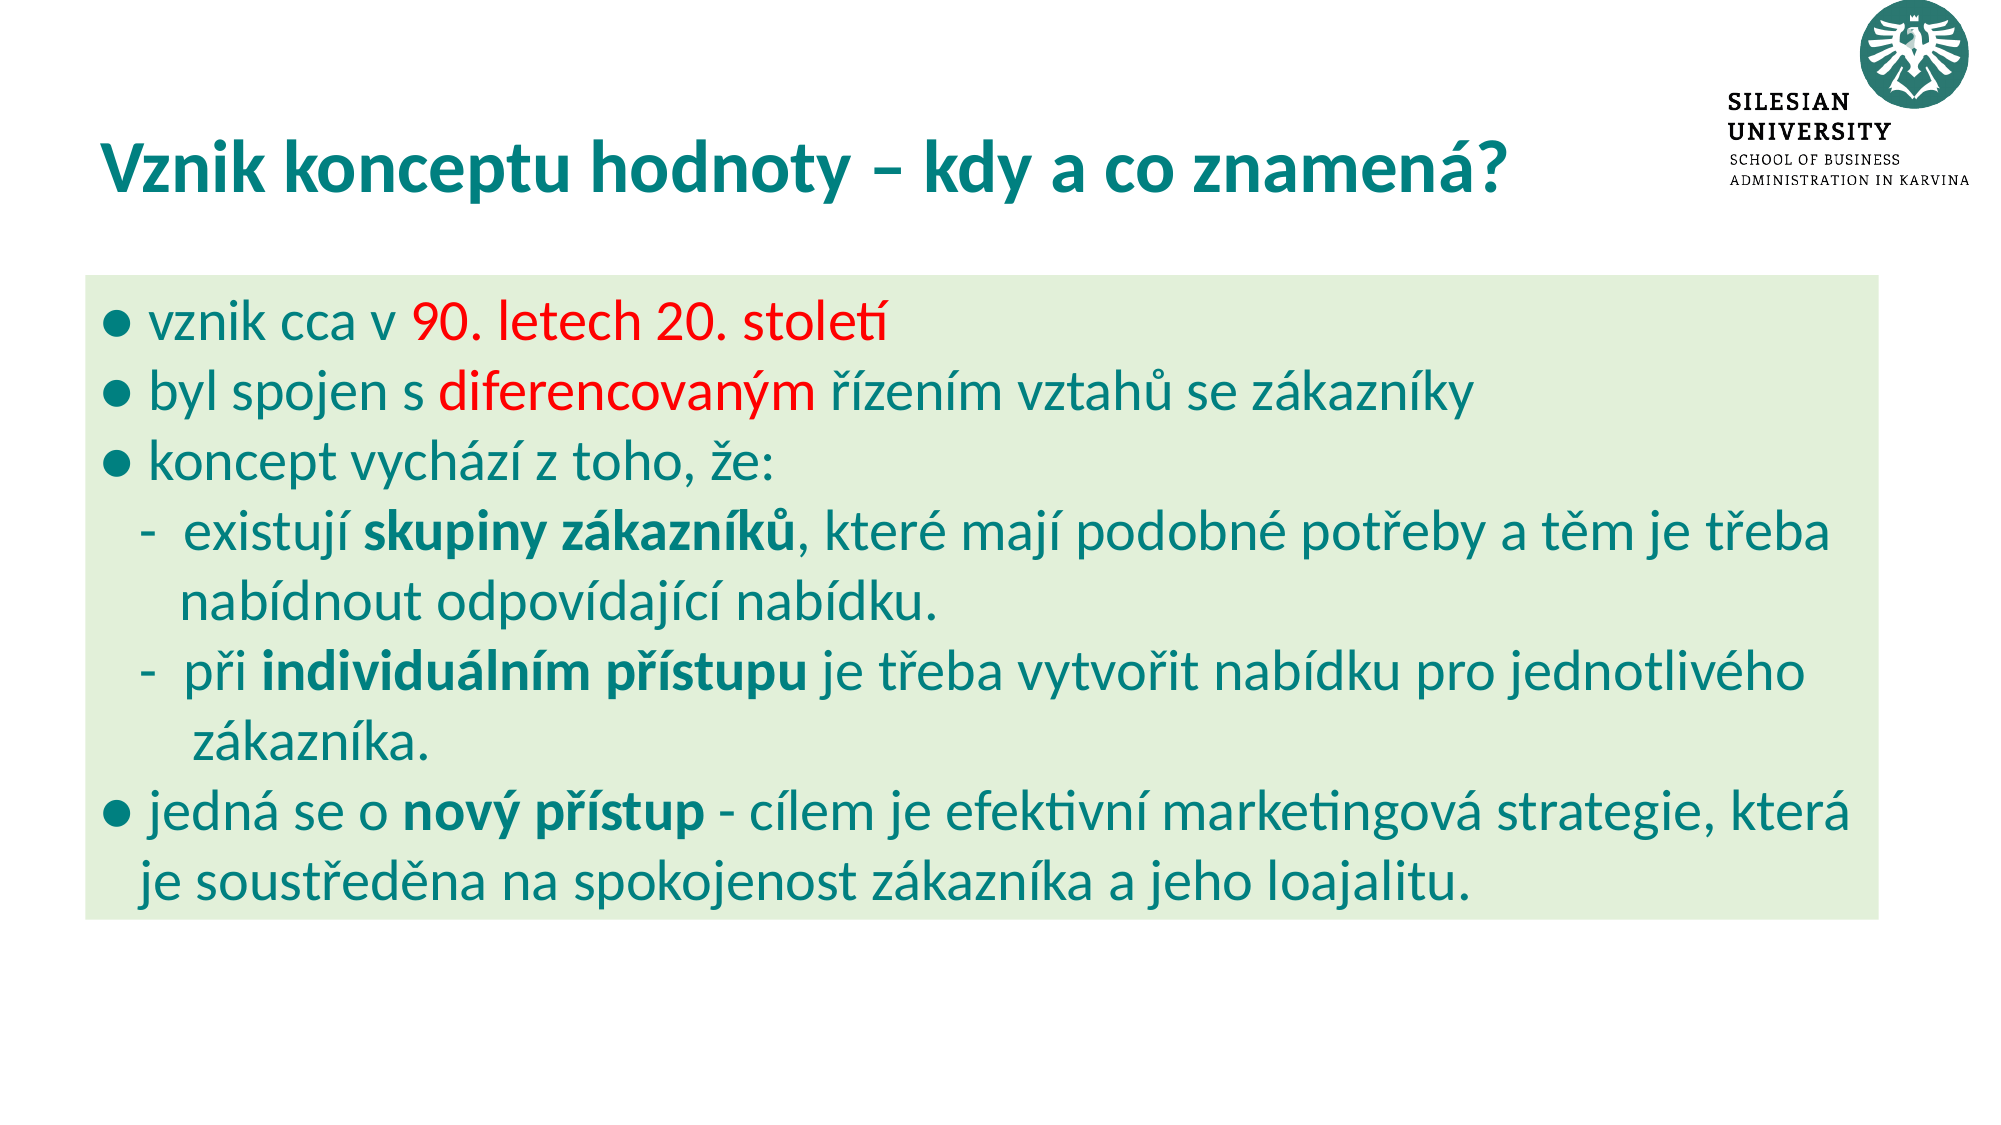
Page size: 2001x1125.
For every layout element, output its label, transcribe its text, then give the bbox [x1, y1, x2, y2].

title Vznik konceptu hodnoty – kdy a co znamená? [85, 59, 1631, 275]
picture [1728, 0, 1969, 185]
text_box ● vznik cca v 90. letech 20. století ● byl spojen s diferencovaným řízením vztahů se zákazníky ● koncept vychází z toho, že: - existují skupiny zákazníků, které mají podobné potřeby a těm je třeba nabídnout odpovídající nabídku. - při individuálním přístupu je třeba vytvořit nabídku pro jednotlivého zákazníka. ● jedná se o nový přístup - cílem je efektivní marketingová strategie, která je soustředěna na spokojenost zákazníka a jeho loajalitu. [85, 275, 1879, 920]
